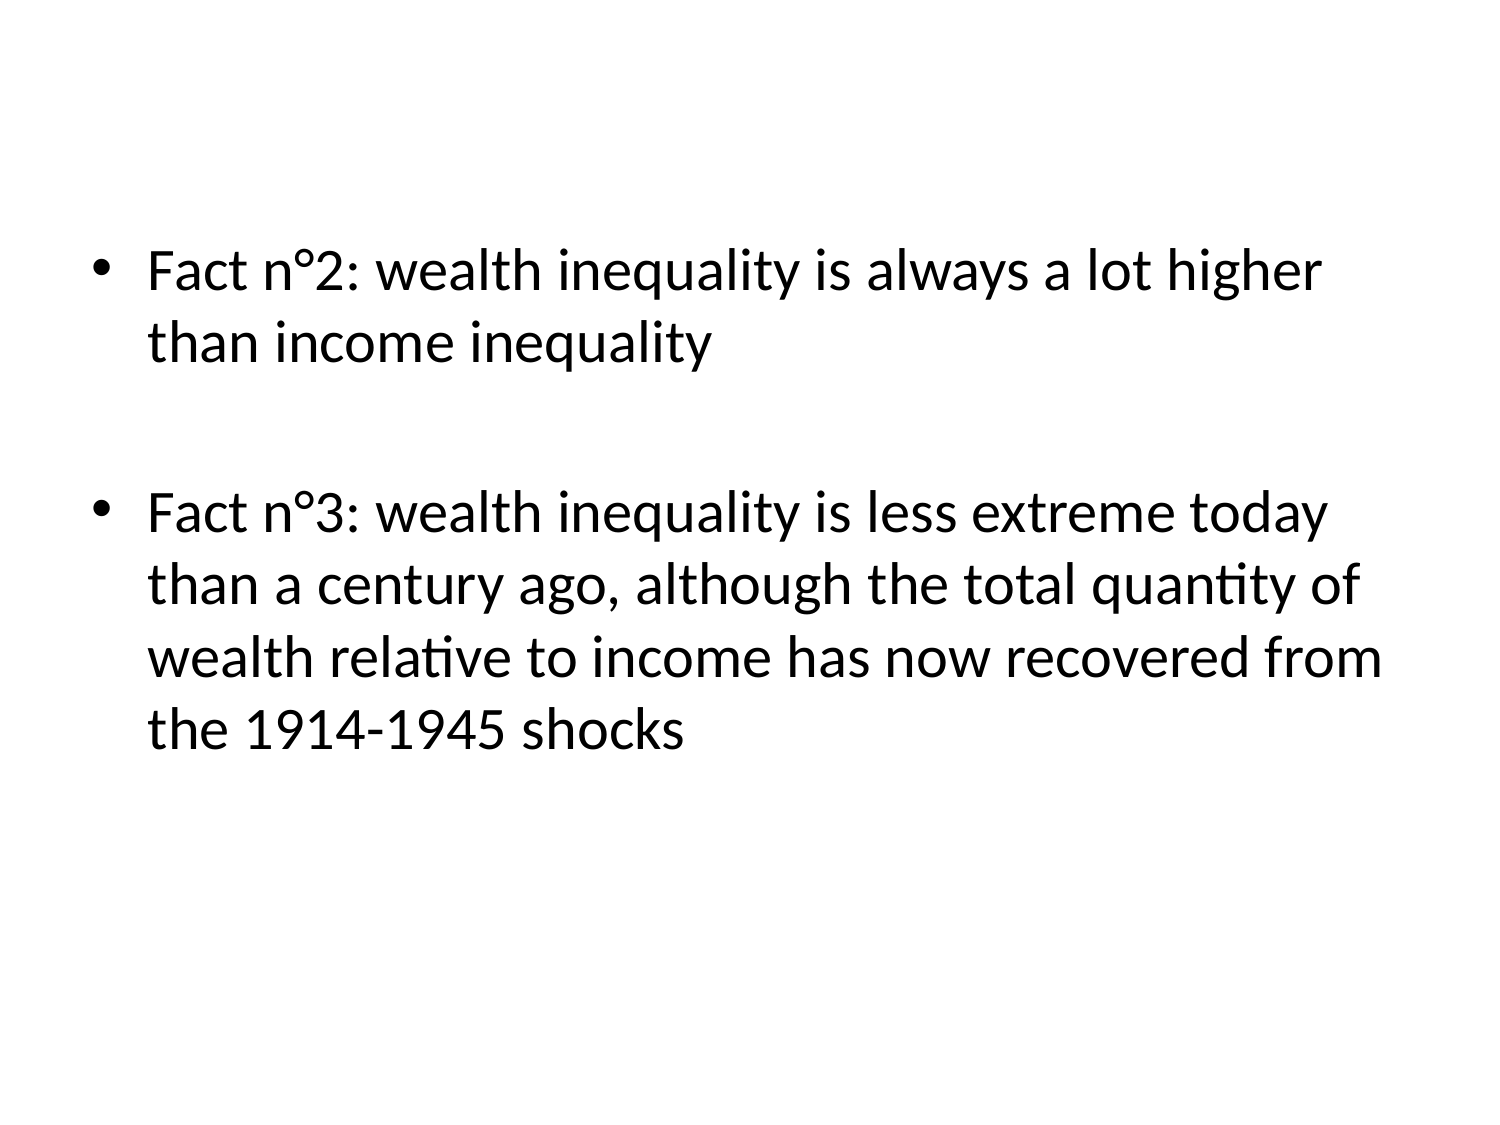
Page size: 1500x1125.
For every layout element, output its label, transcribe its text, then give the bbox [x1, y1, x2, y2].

list Fact n°2: wealth inequality is always a lot higher than income inequality Fact n°3: wealth inequality is less extreme today than a century ago, although the total quantity of wealth relative to income has now recovered from the 1914-1945 shocks [76, 125, 1459, 953]
